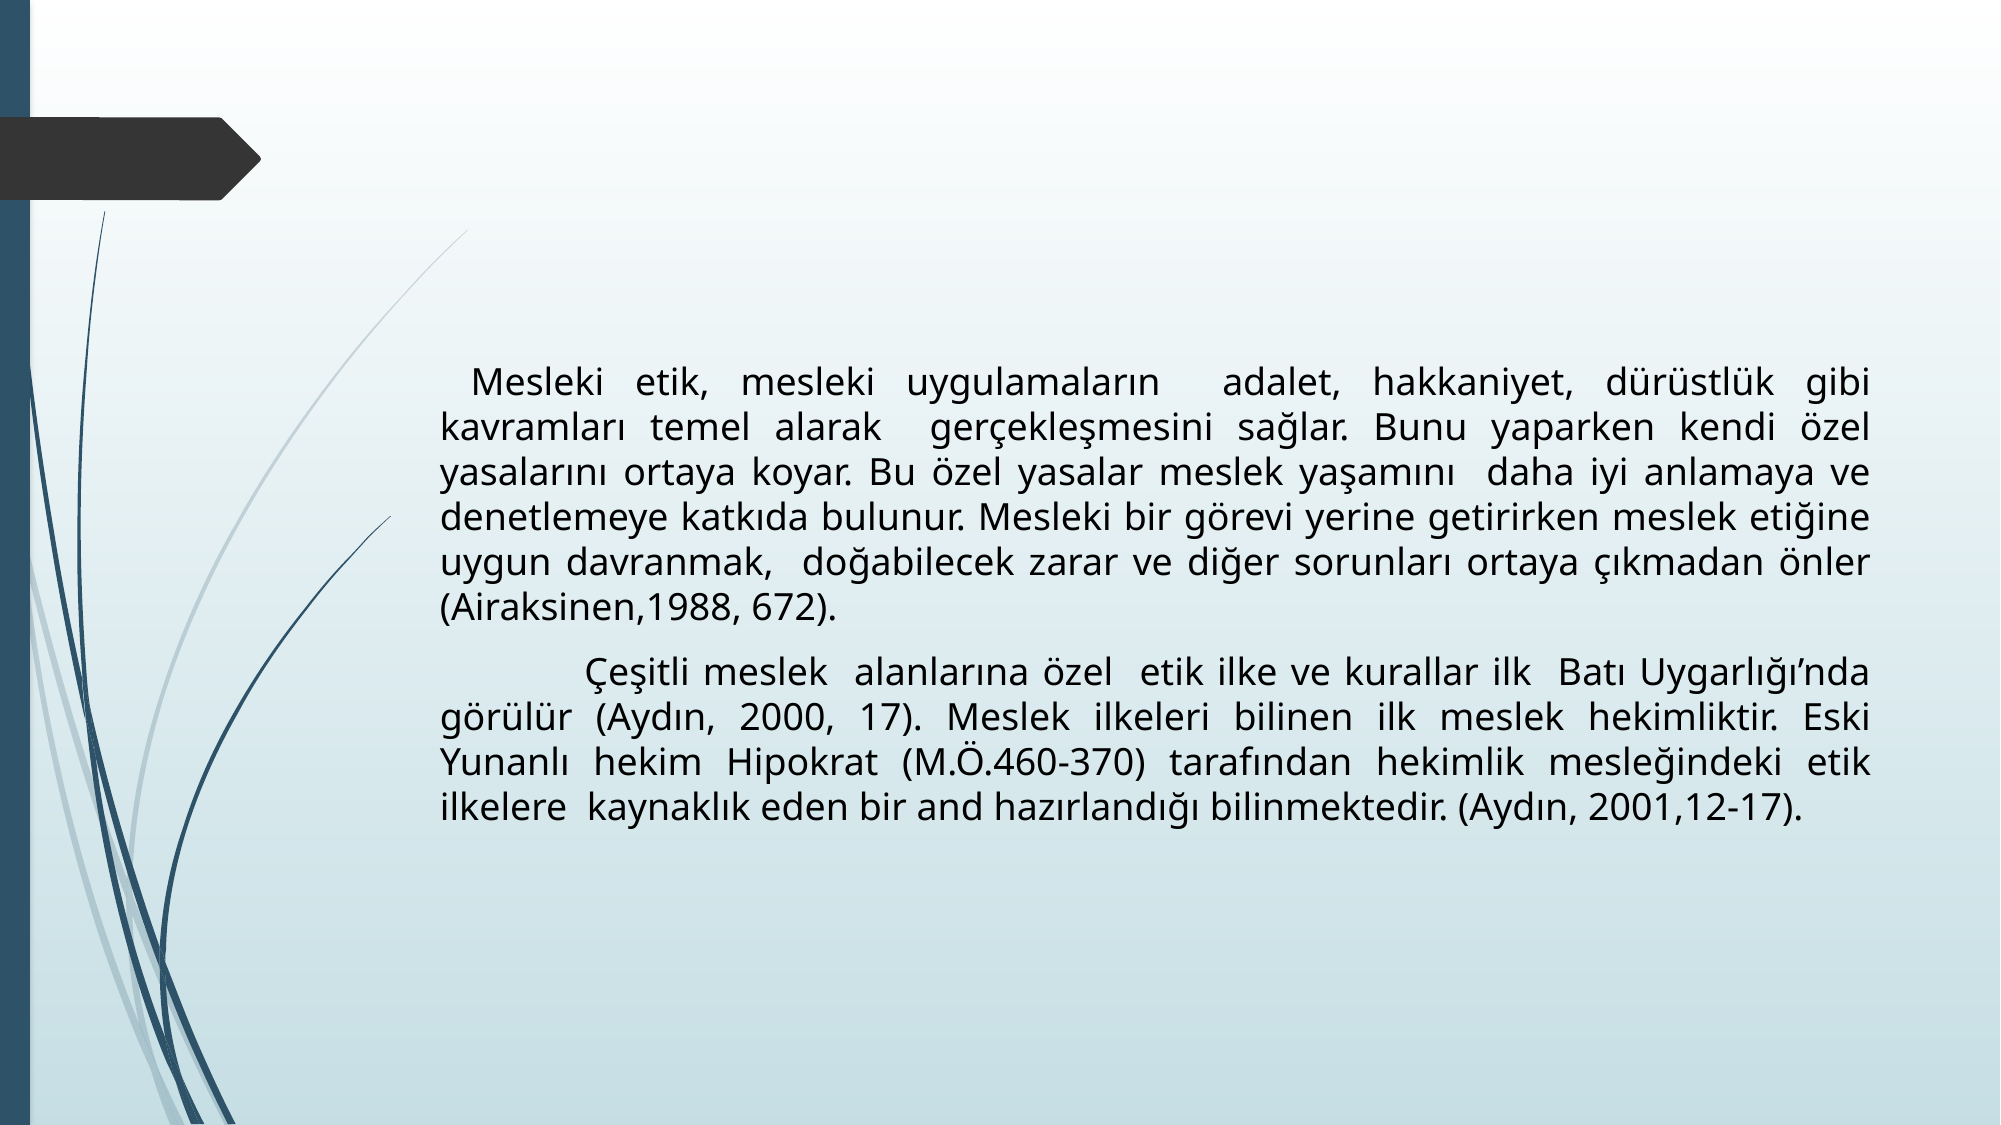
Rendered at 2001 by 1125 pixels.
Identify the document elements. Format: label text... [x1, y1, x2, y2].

list Mesleki etik, mesleki uygulamaların adalet, hakkaniyet, dürüstlük gibi kavramları temel alarak gerçekleşmesini sağlar. Bunu yaparken kendi özel yasalarını ortaya koyar. Bu özel yasalar meslek yaşamını daha iyi anlamaya ve denetlemeye katkıda bulunur. Mesleki bir görevi yerine getirirken meslek etiğine uygun davranmak, doğabilecek zarar ve diğer sorunları ortaya çıkmadan önler (Airaksinen,1988, 672). Çeşitli meslek alanlarına özel etik ilke ve kurallar ilk Batı Uygarlığı’nda görülür (Aydın, 2000, 17). Meslek ilkeleri bilinen ilk meslek hekimliktir. Eski Yunanlı hekim Hipokrat (M.Ö.460-370) tarafından hekimlik mesleğindeki etik ilkelere kaynaklık eden bir and hazırlandığı bilinmektedir. (Aydın, 2001,12-17). [424, 350, 1888, 970]
